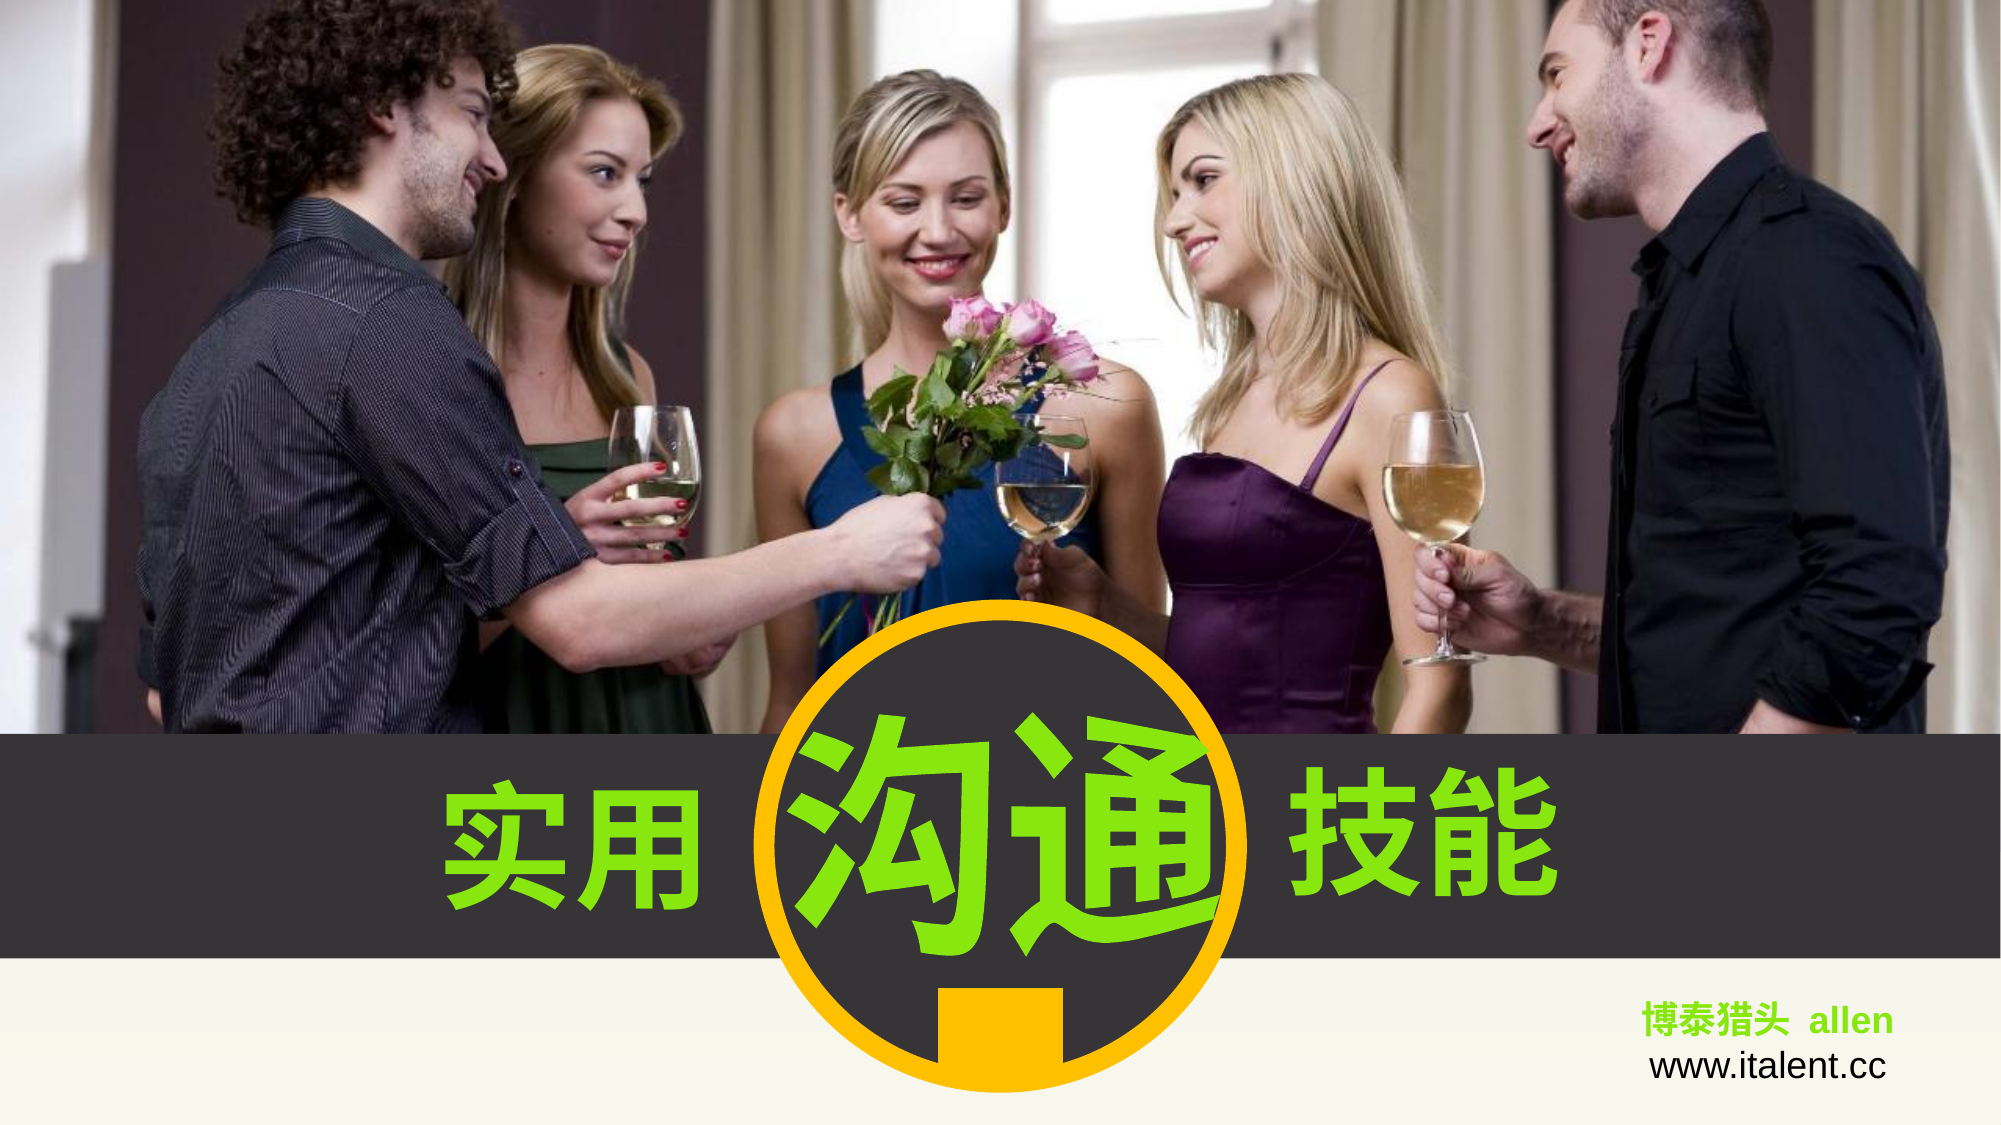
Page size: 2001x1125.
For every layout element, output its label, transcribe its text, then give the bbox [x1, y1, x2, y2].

text_box 技能 [1271, 739, 1576, 920]
text_box 博泰猎头 allen www.italent.cc [1590, 1011, 1946, 1071]
text_box 实用 [421, 753, 727, 934]
picture [0, 0, 2001, 733]
